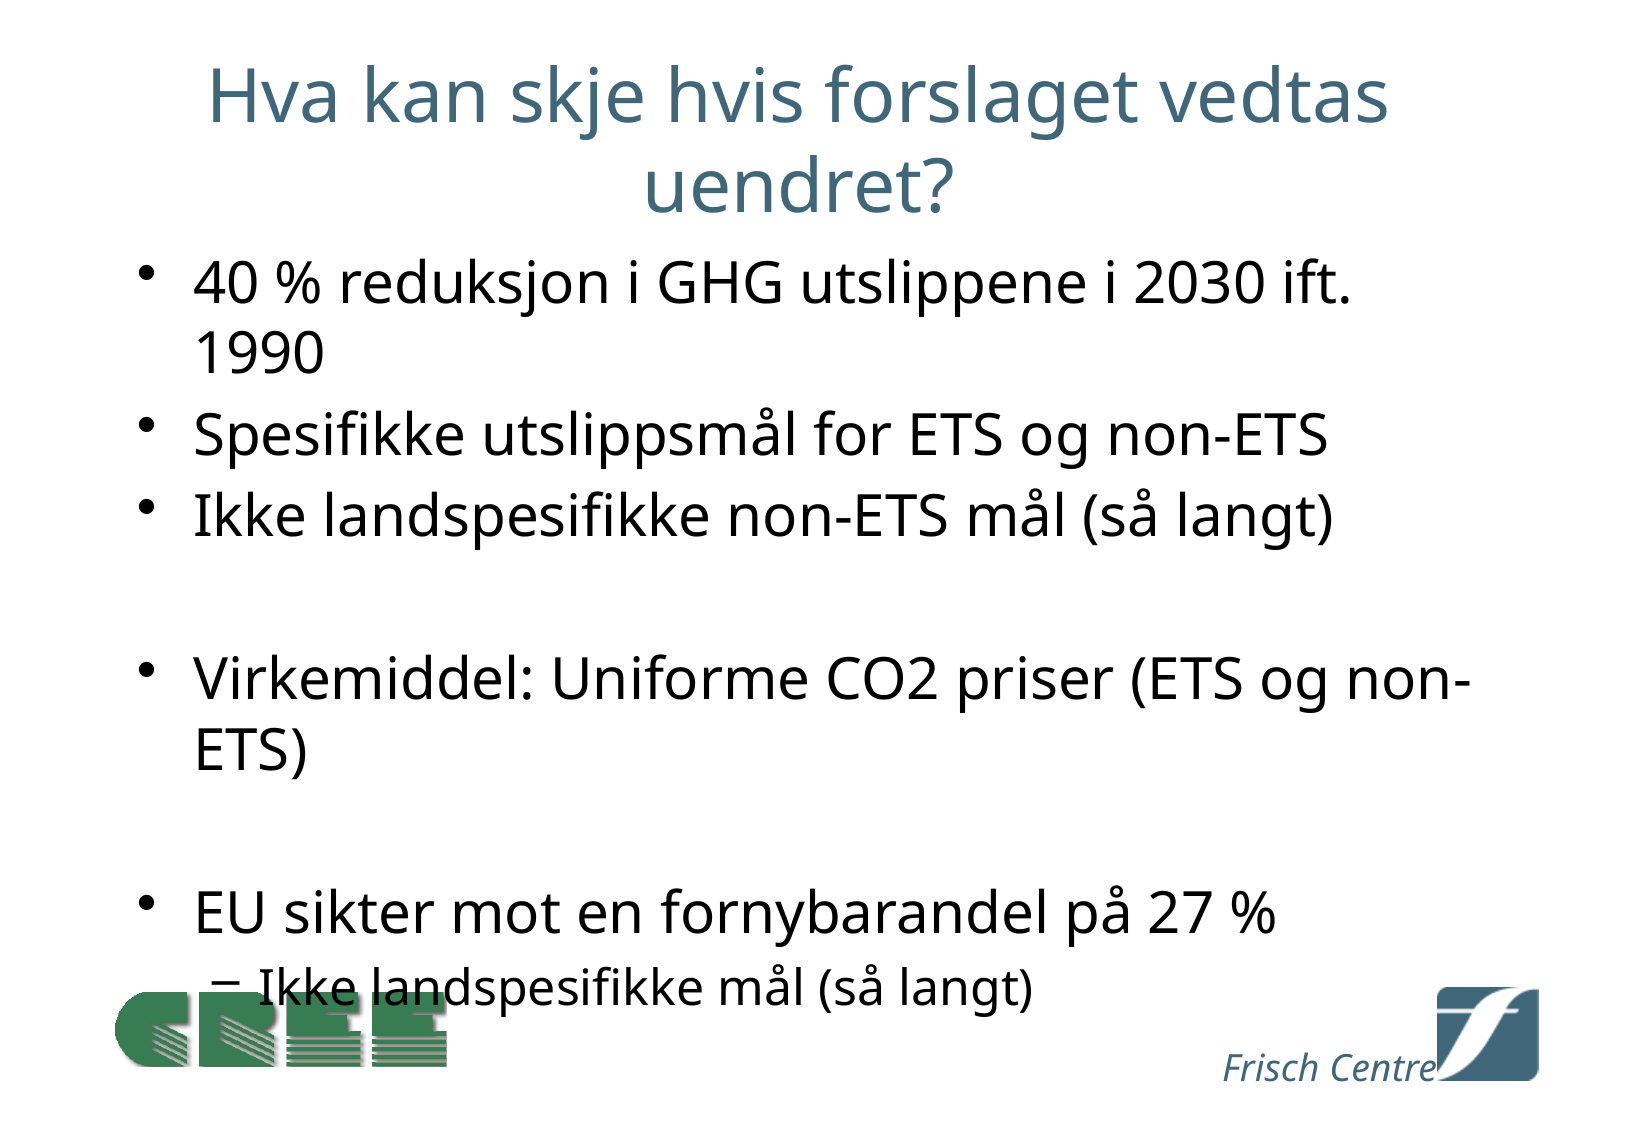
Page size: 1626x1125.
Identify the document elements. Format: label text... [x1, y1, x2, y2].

picture [1437, 987, 1539, 1081]
picture [115, 992, 447, 1067]
list 40 % reduksjon i GHG utslippene i 2030 ift. 1990 Spesifikke utslippsmål for ETS og non-ETS Ikke landspesifikke non-ETS mål (så langt) Virkemiddel: Uniforme CO2 priser (ETS og non-ETS) EU sikter mot en fornybarandel på 27 % Ikke landspesifikke mål (så langt) [121, 237, 1504, 963]
title Hva kan skje hvis forslaget vedtas uendret? [108, 62, 1490, 213]
